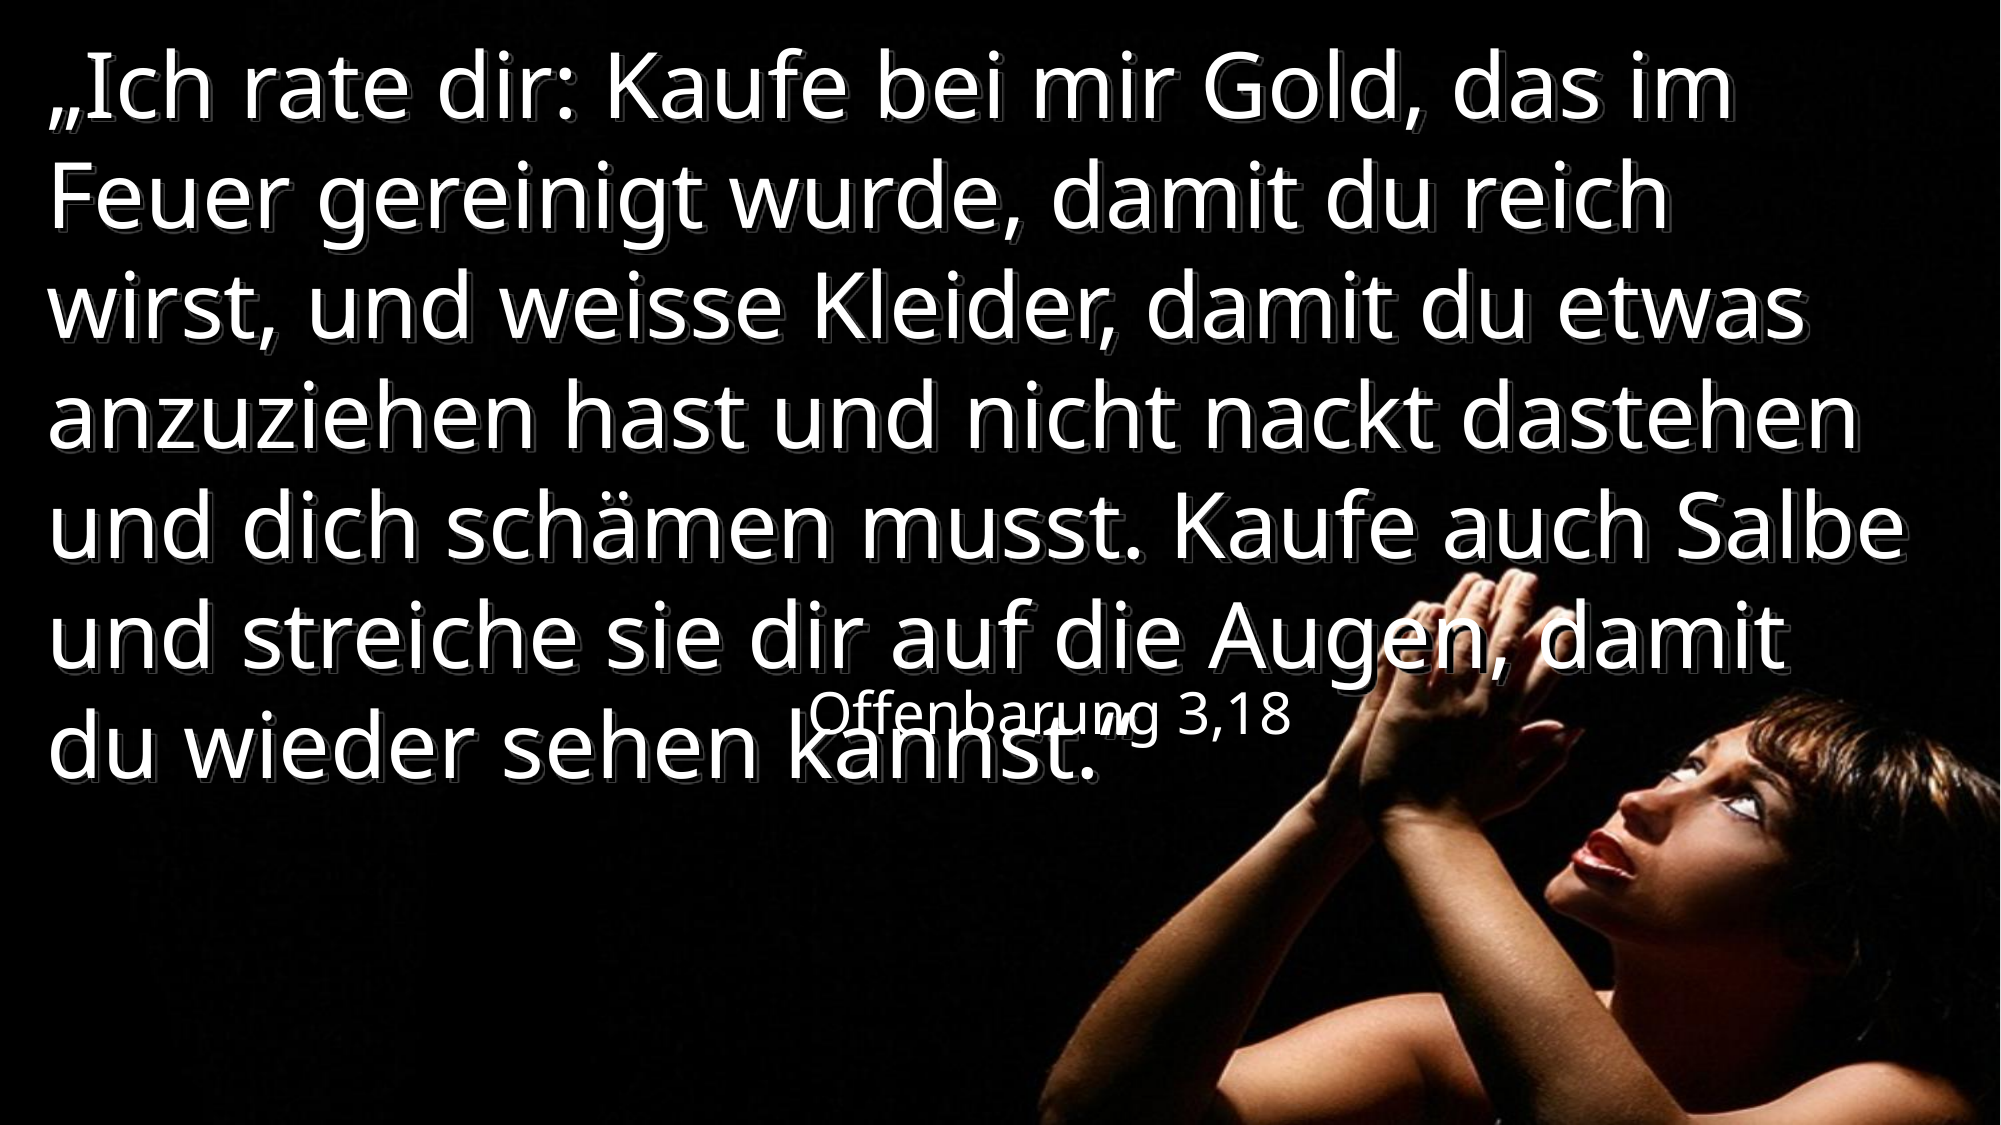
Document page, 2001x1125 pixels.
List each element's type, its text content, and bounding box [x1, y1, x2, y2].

title „Ich rate dir: Kaufe bei mir Gold, das im Feuer gereinigt wurde, damit du reich wirst, und weisse Kleider, damit du etwas anzuziehen hast und nicht nackt dastehen und dich schämen musst. Kaufe auch Salbe und streiche sie dir auf die Augen, damit du wieder sehen kannst.“ [31, 19, 1934, 804]
picture [0, 0, 2001, 1125]
text_box Offenbarung 3,18 [338, 668, 1307, 754]
